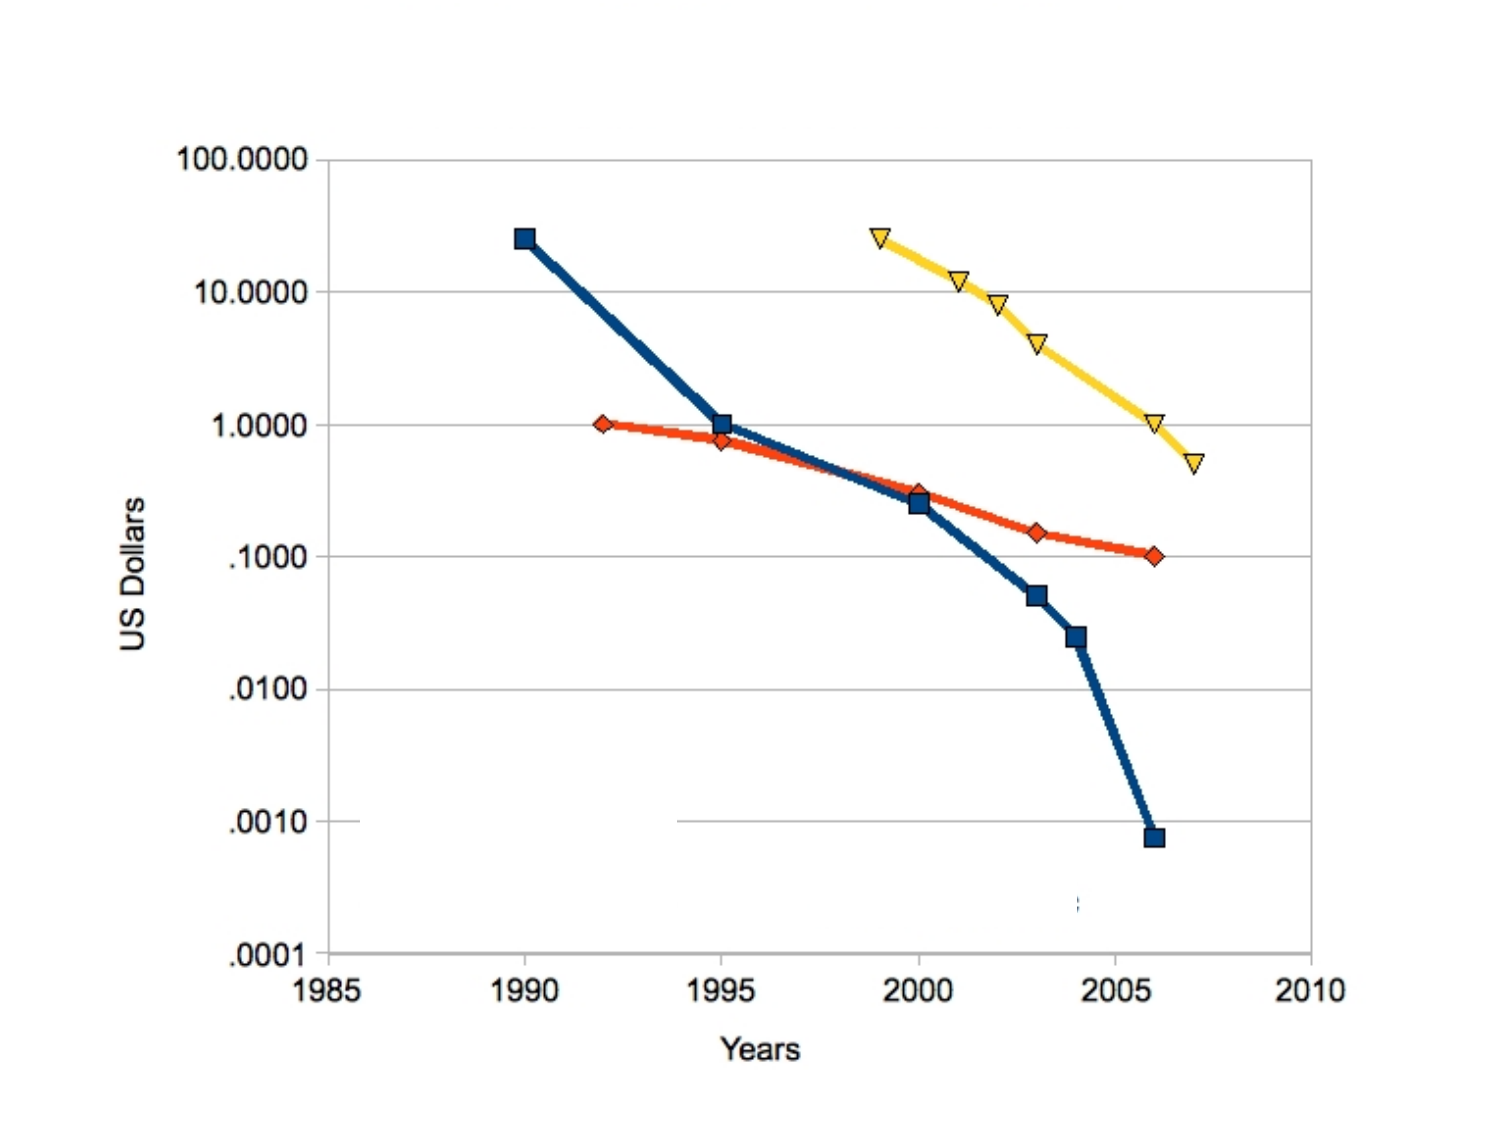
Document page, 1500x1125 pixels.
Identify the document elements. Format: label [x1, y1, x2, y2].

picture [87, 2, 1413, 1113]
